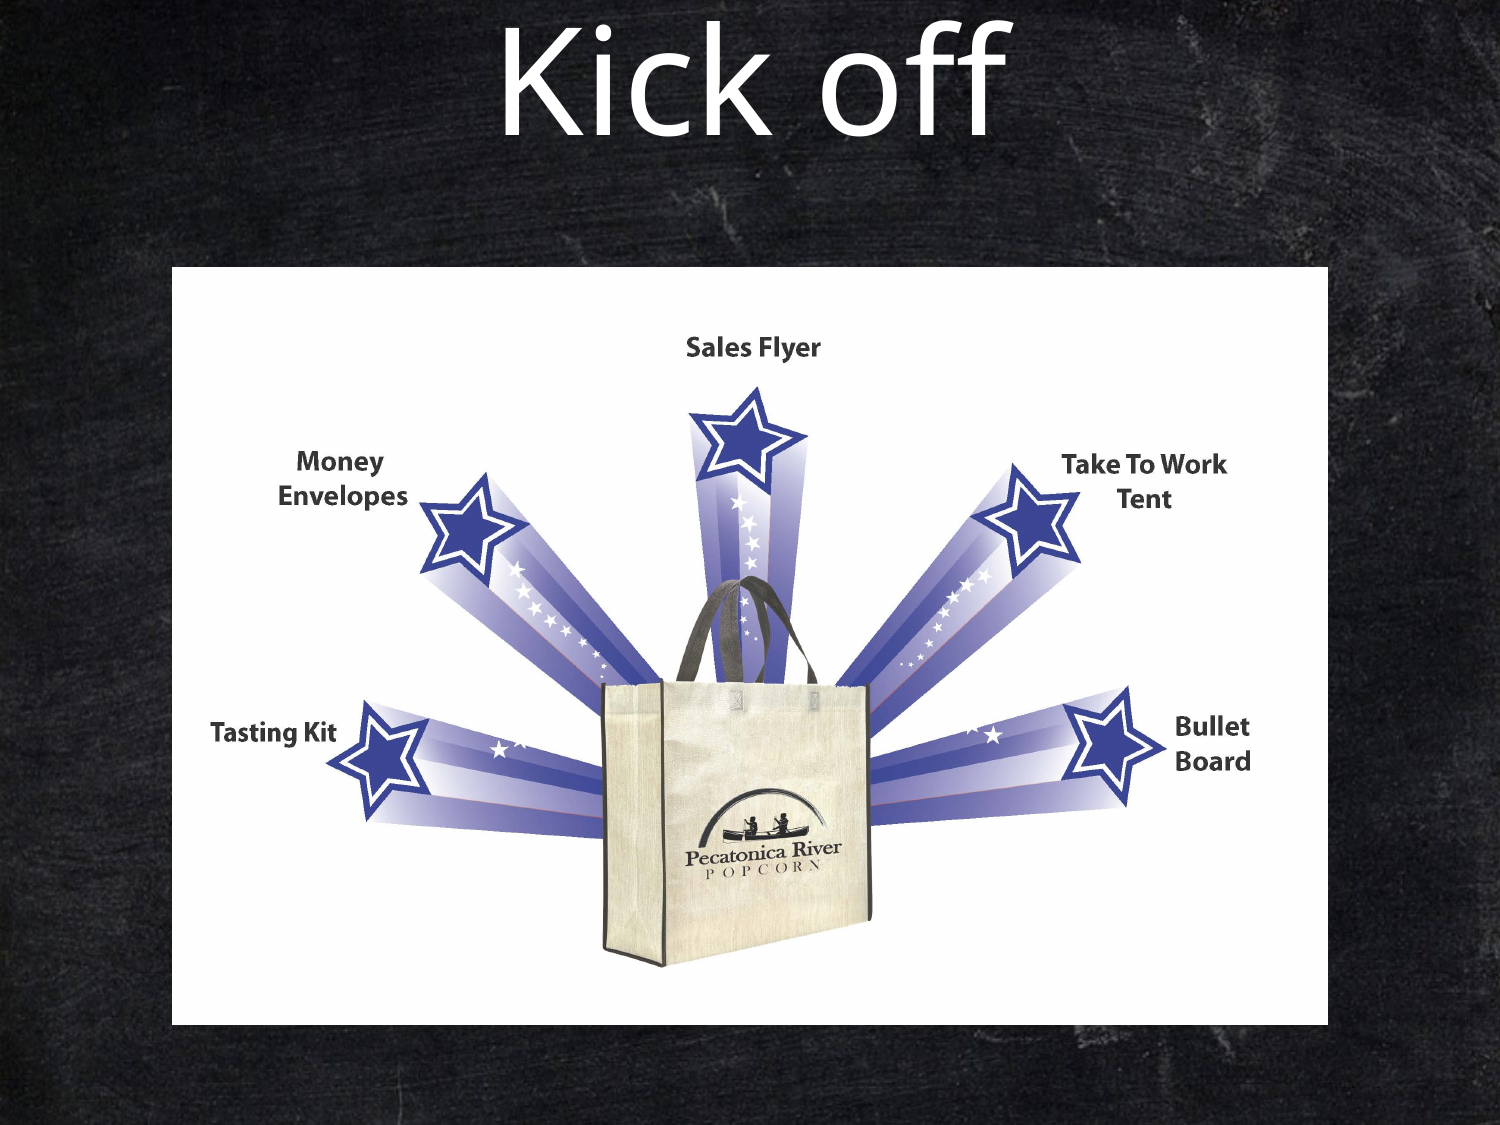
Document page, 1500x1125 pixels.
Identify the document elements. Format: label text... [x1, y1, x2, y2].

title Kick off [0, 0, 1500, 150]
picture [0, 150, 1500, 1125]
